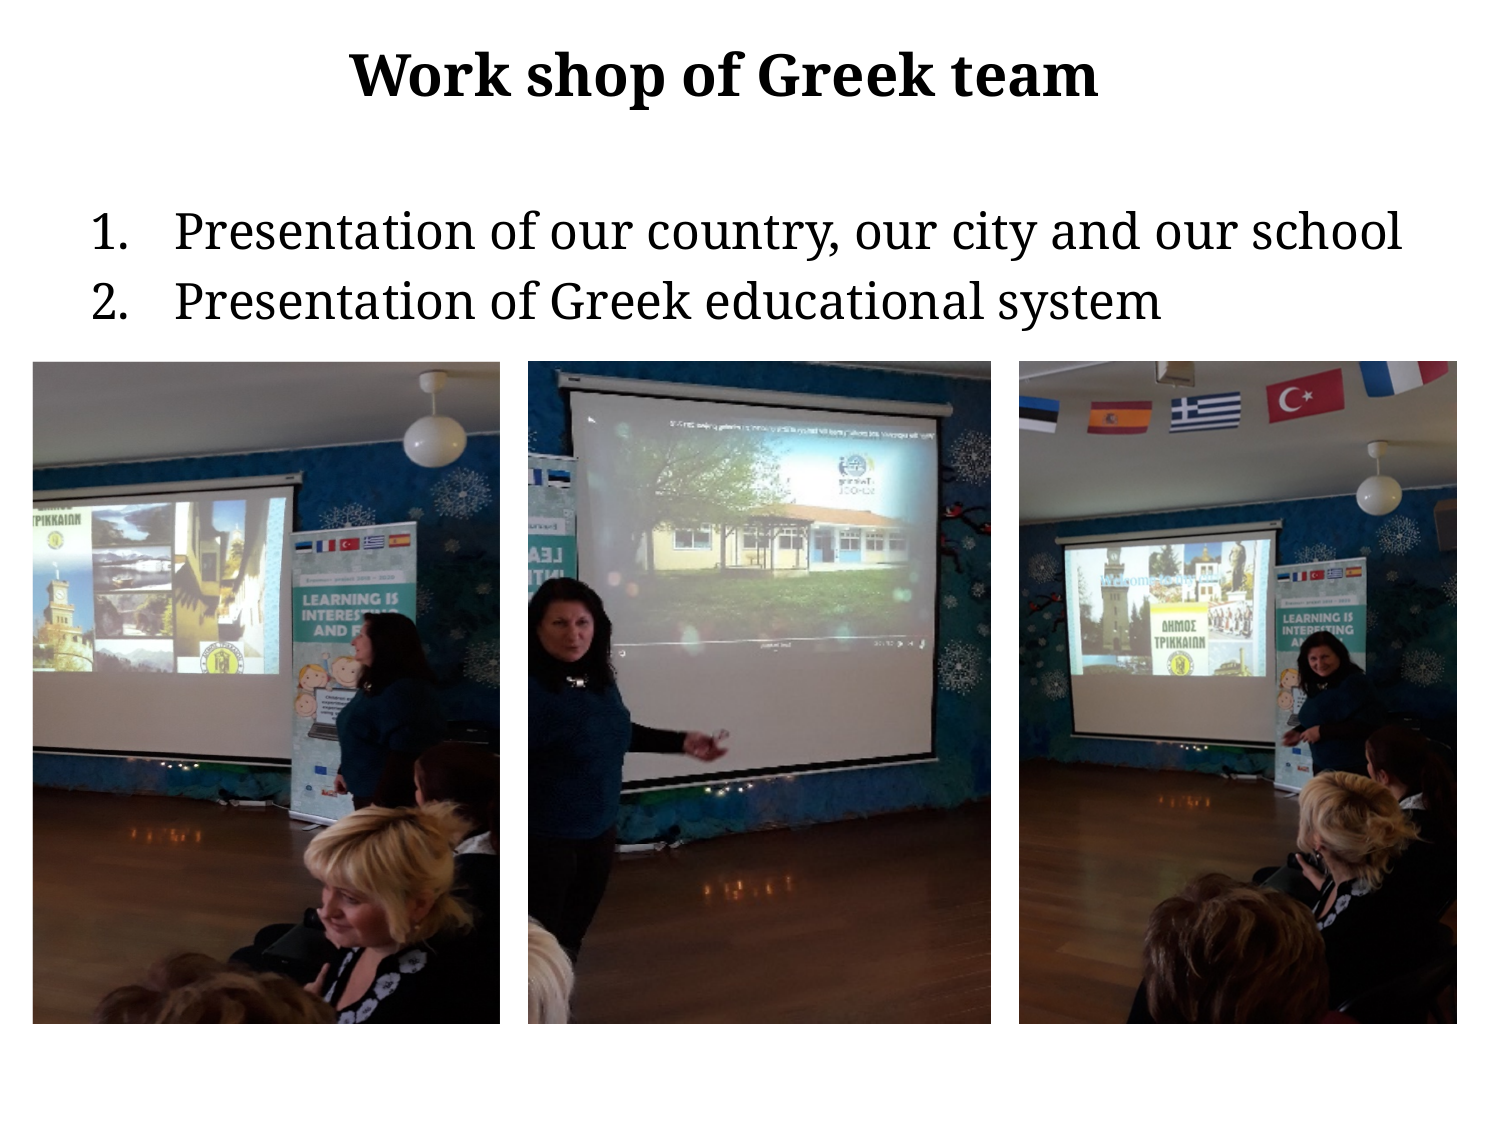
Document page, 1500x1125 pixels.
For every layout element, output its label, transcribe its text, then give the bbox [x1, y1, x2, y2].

picture [0, 362, 597, 1023]
picture [1019, 361, 1457, 1024]
list Work shop of Greek team Presentation of our country, our city and our school Presentation of Greek educational system [75, 30, 1425, 1047]
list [527, 361, 991, 1024]
